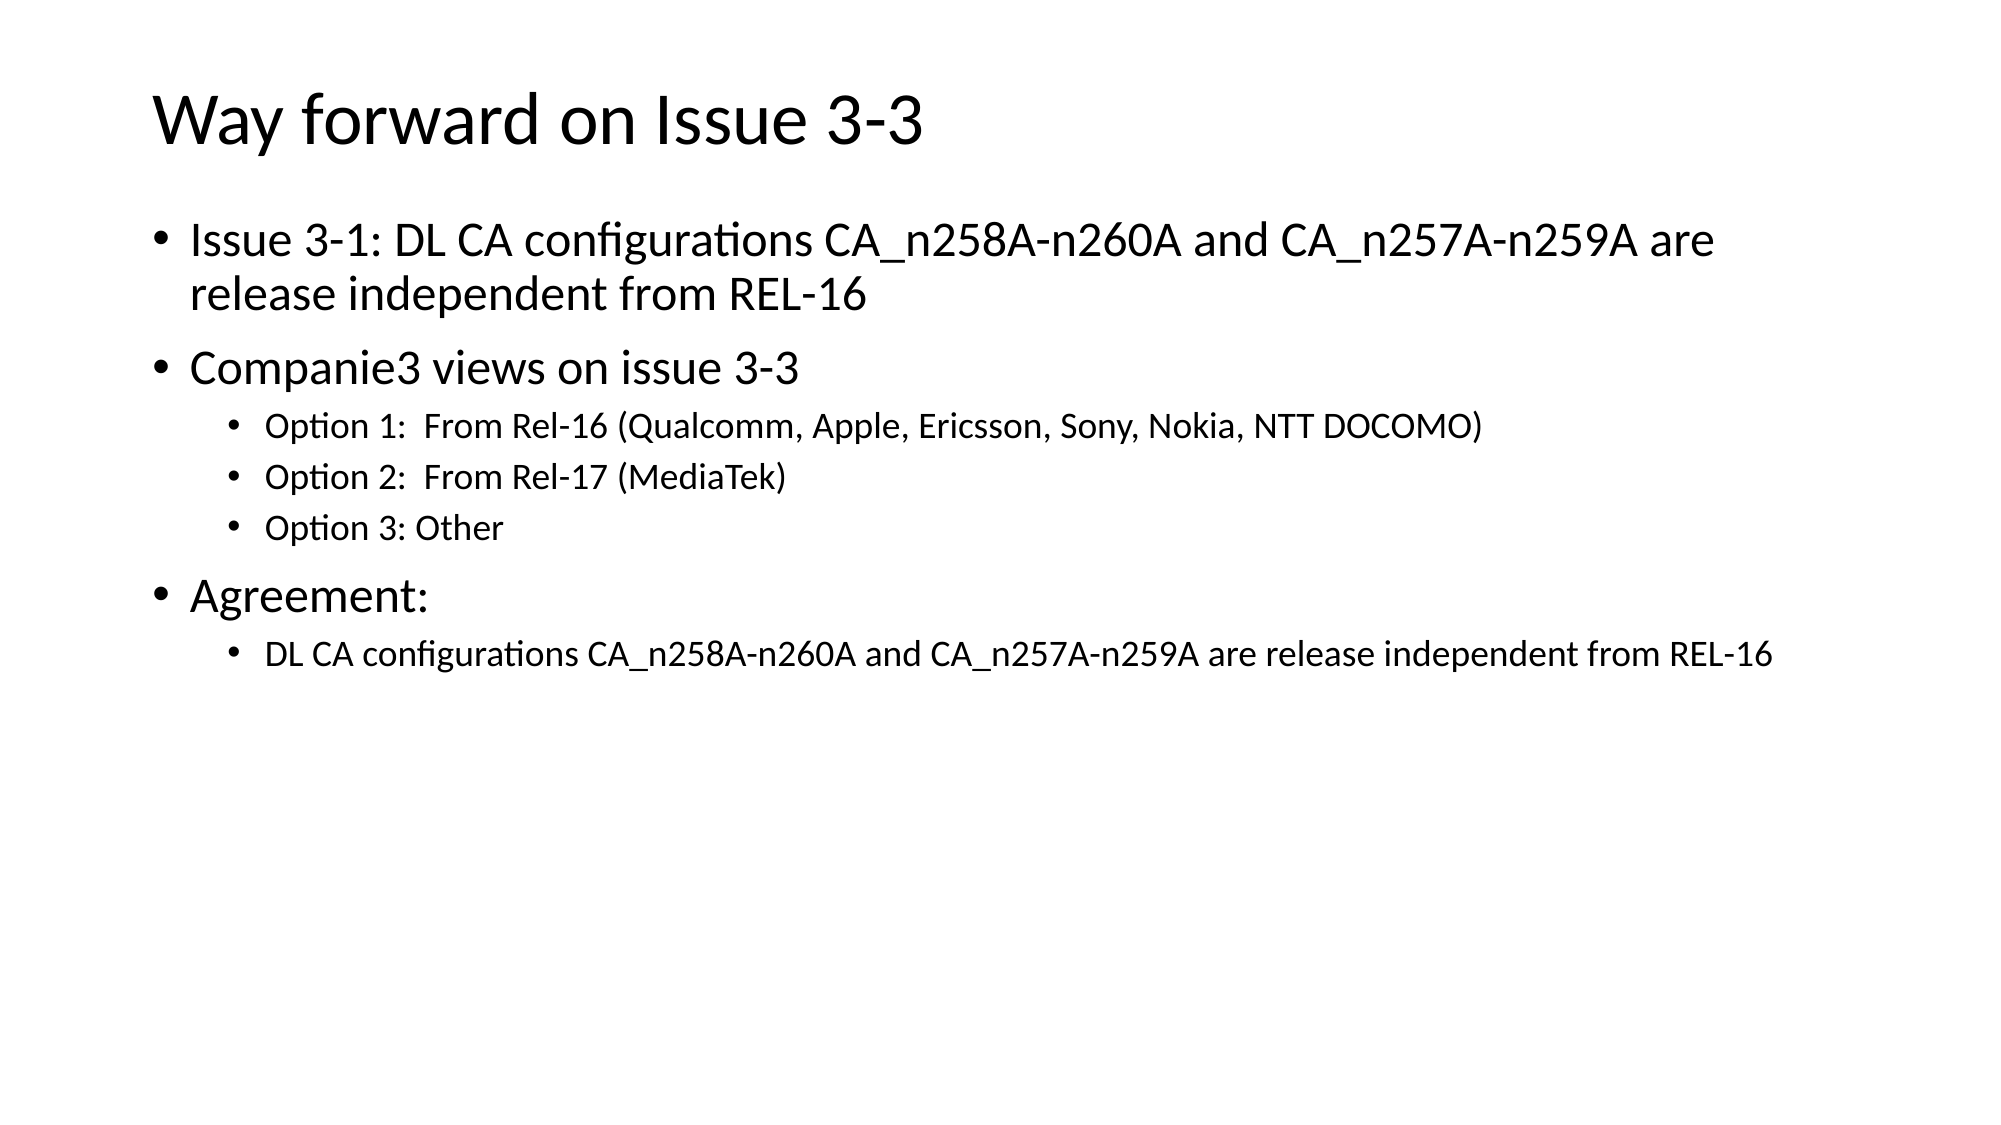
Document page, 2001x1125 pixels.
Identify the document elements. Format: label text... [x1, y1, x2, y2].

list Issue 3-1: DL CA configurations CA_n258A-n260A and CA_n257A-n259A are release independent from REL-16 Companie3 views on issue 3-3 Option 1: From Rel-16 (Qualcomm, Apple, Ericsson, Sony, Nokia, NTT DOCOMO) Option 2: From Rel-17 (MediaTek) Option 3: Other Agreement: DL CA configurations CA_n258A-n260A and CA_n257A-n259A are release independent from REL-16 [137, 205, 1863, 1066]
title Way forward on Issue 3-3 [137, 59, 1863, 182]
